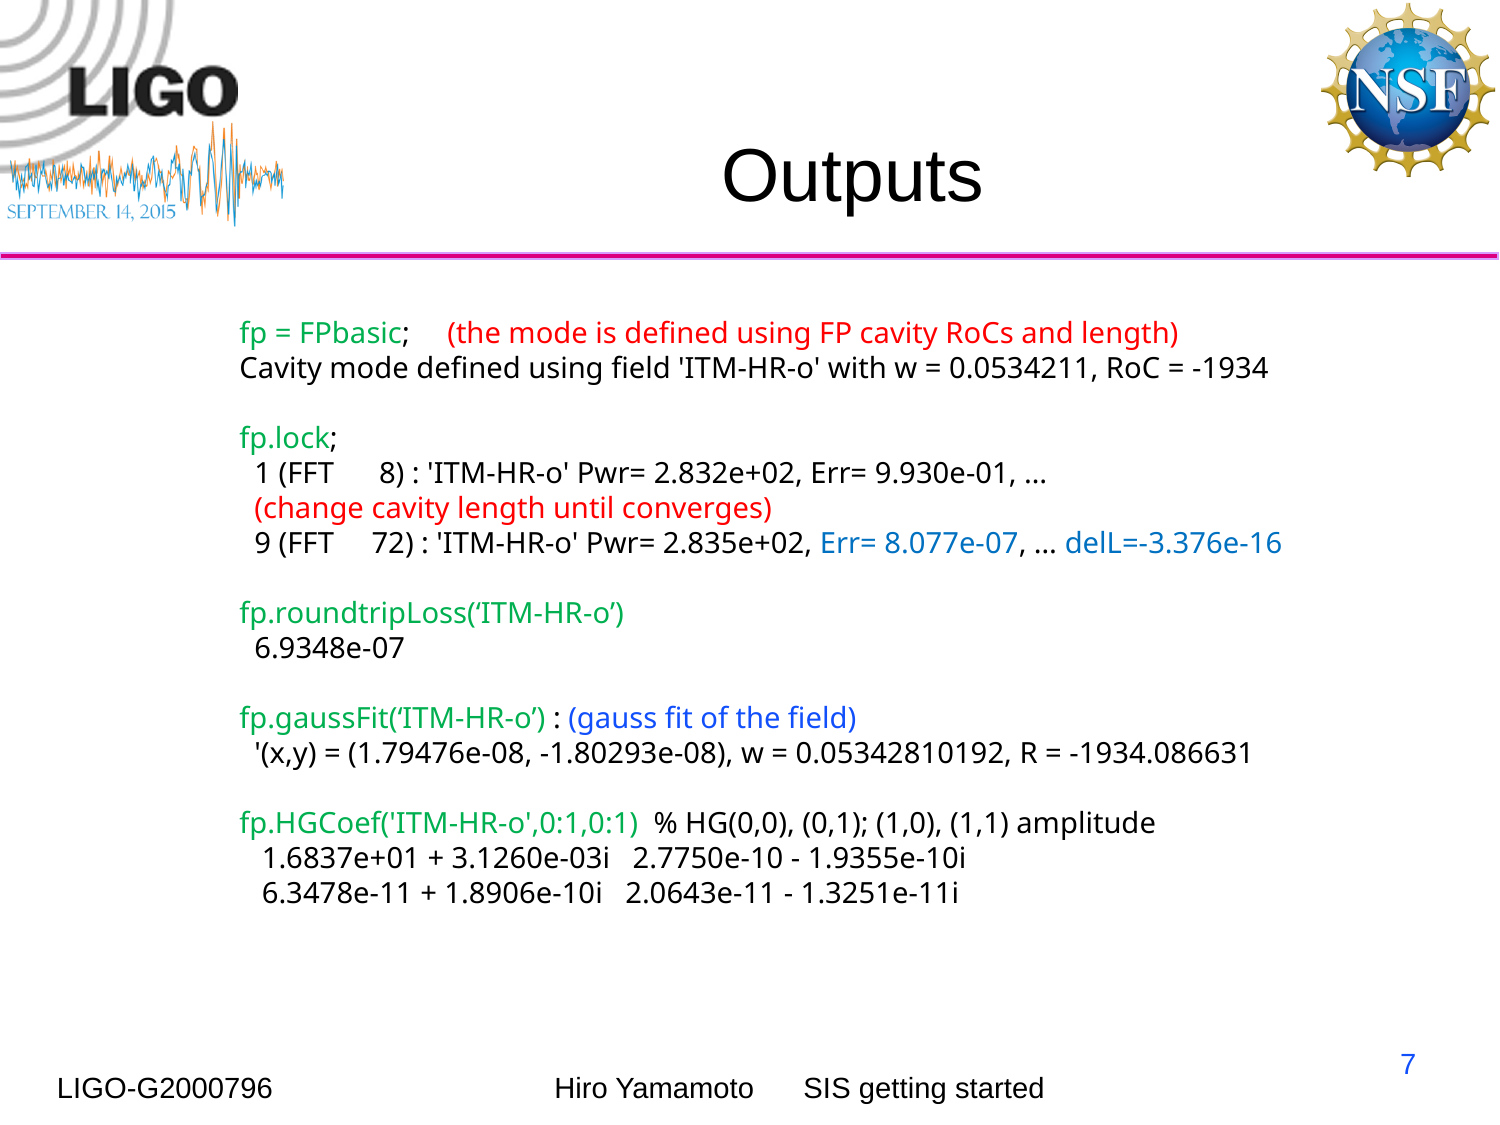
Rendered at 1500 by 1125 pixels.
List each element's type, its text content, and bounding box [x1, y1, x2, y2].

picture [1450, 0, 1498, 180]
picture [0, 0, 288, 229]
title Outputs [262, 0, 1450, 225]
slide_number 7 [1382, 1035, 1435, 1090]
text_box fp = FPbasic; (the mode is defined using FP cavity RoCs and length) Cavity mode defined using field 'ITM-HR-o' with w = 0.0534211, RoC = -1934 fp.lock; 1 (FFT 8) : 'ITM-HR-o' Pwr= 2.832e+02, Err= 9.930e-01, … (change cavity length until converges) 9 (FFT 72) : 'ITM-HR-o' Pwr= 2.835e+02, Err= 8.077e-07, … delL=-3.376e-16 fp.roundtripLoss(‘ITM-HR-o’) 6.9348e-07 fp.gaussFit(‘ITM-HR-o’) : (gauss fit of the field) '(x,y) = (1.79476e-08, -1.80293e-08), w = 0.05342810192, R = -1934.086631 fp.HGCoef('ITM-HR-o',0:1,0:1) % HG(0,0), (0,1); (1,0), (1,1) amplitude 1.6837e+01 + 3.1260e-03i 2.7750e-10 - 1.9355e-10i 6.3478e-11 + 1.8906e-10i 2.0643e-11 - 1.3251e-11i [224, 307, 1298, 952]
